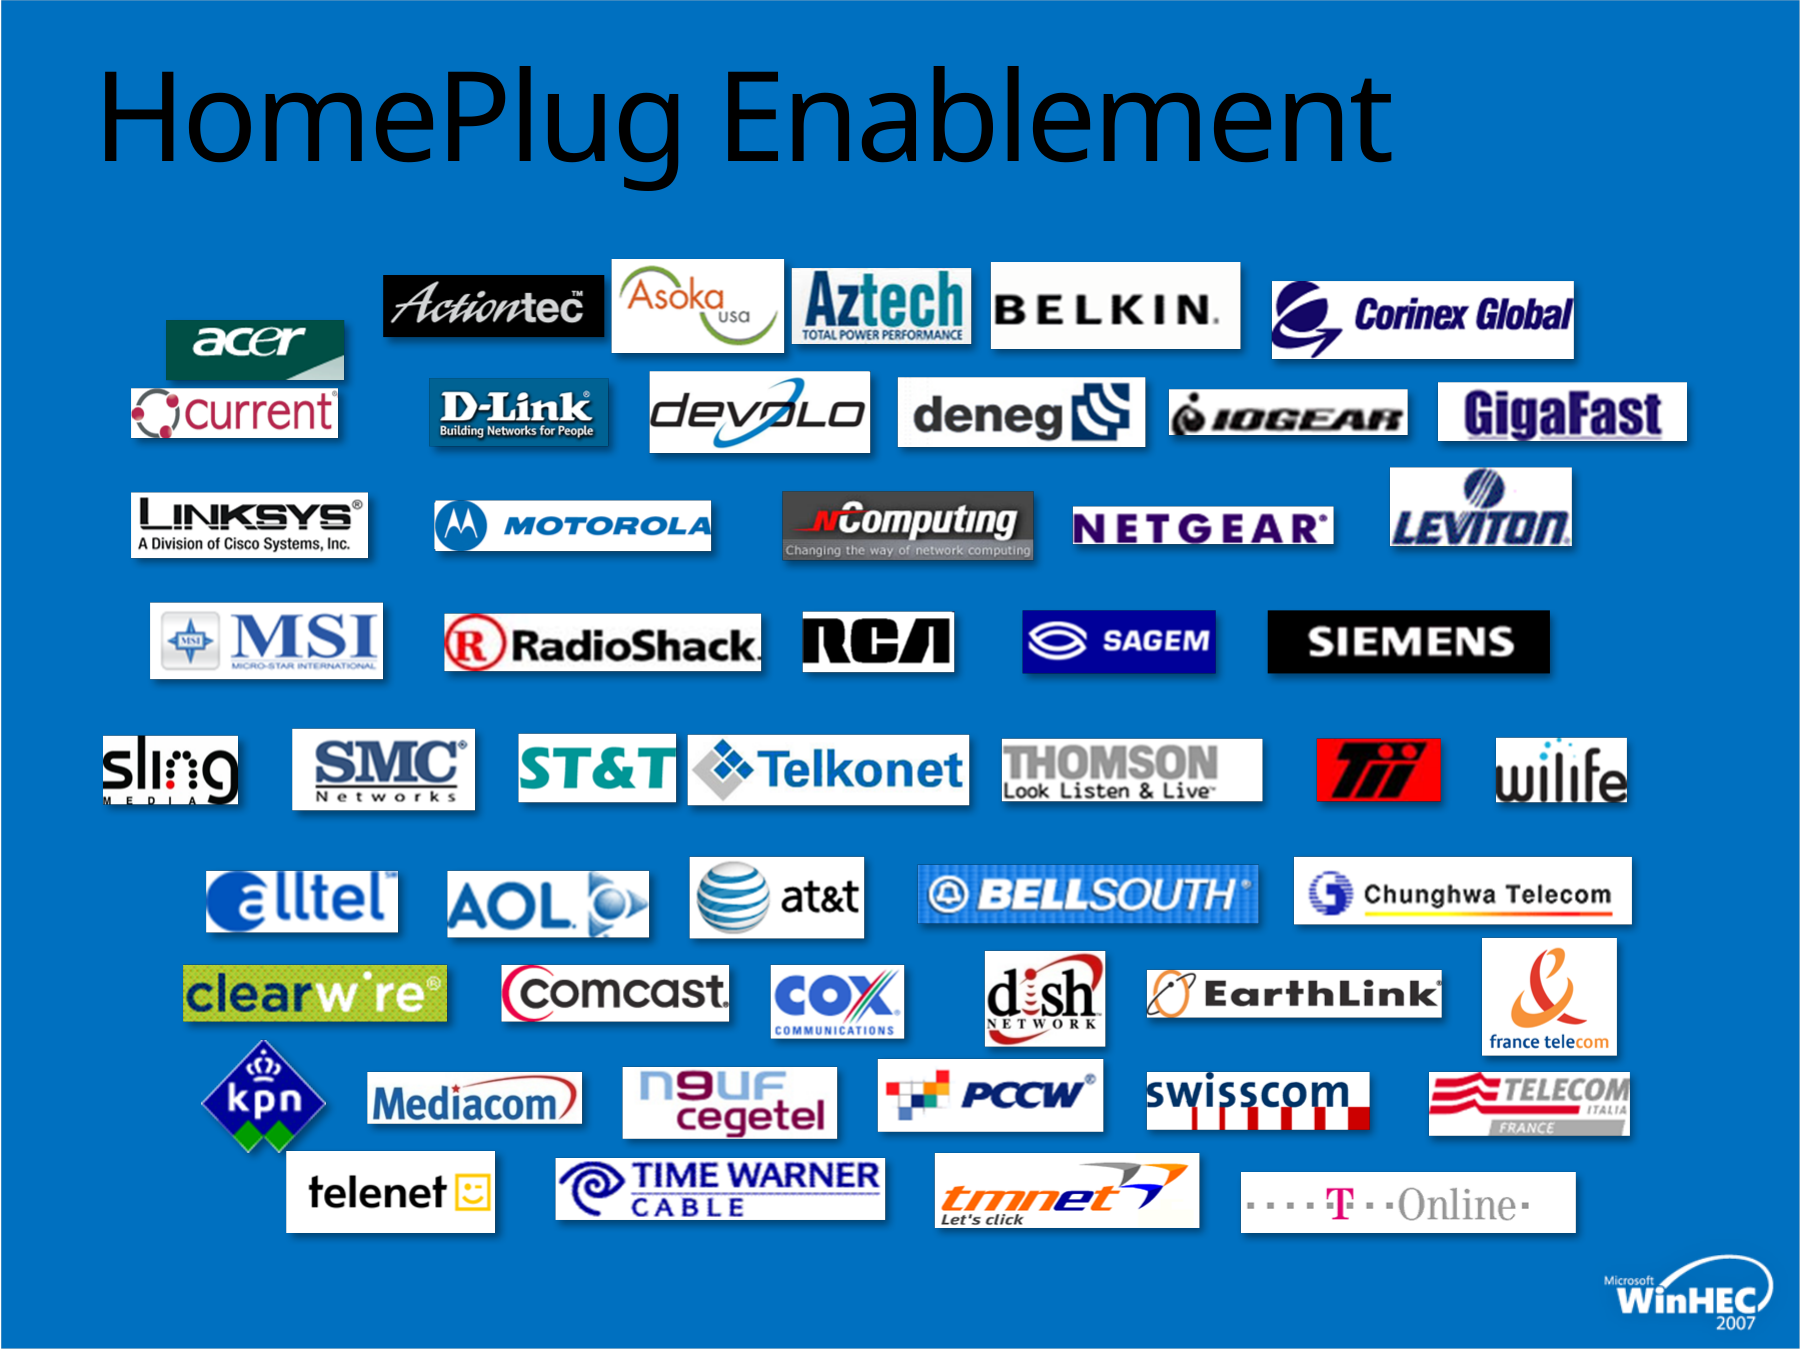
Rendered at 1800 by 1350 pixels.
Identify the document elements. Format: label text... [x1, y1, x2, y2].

title HomePlug Enablement [75, 45, 1725, 182]
picture [0, 0, 1800, 1350]
